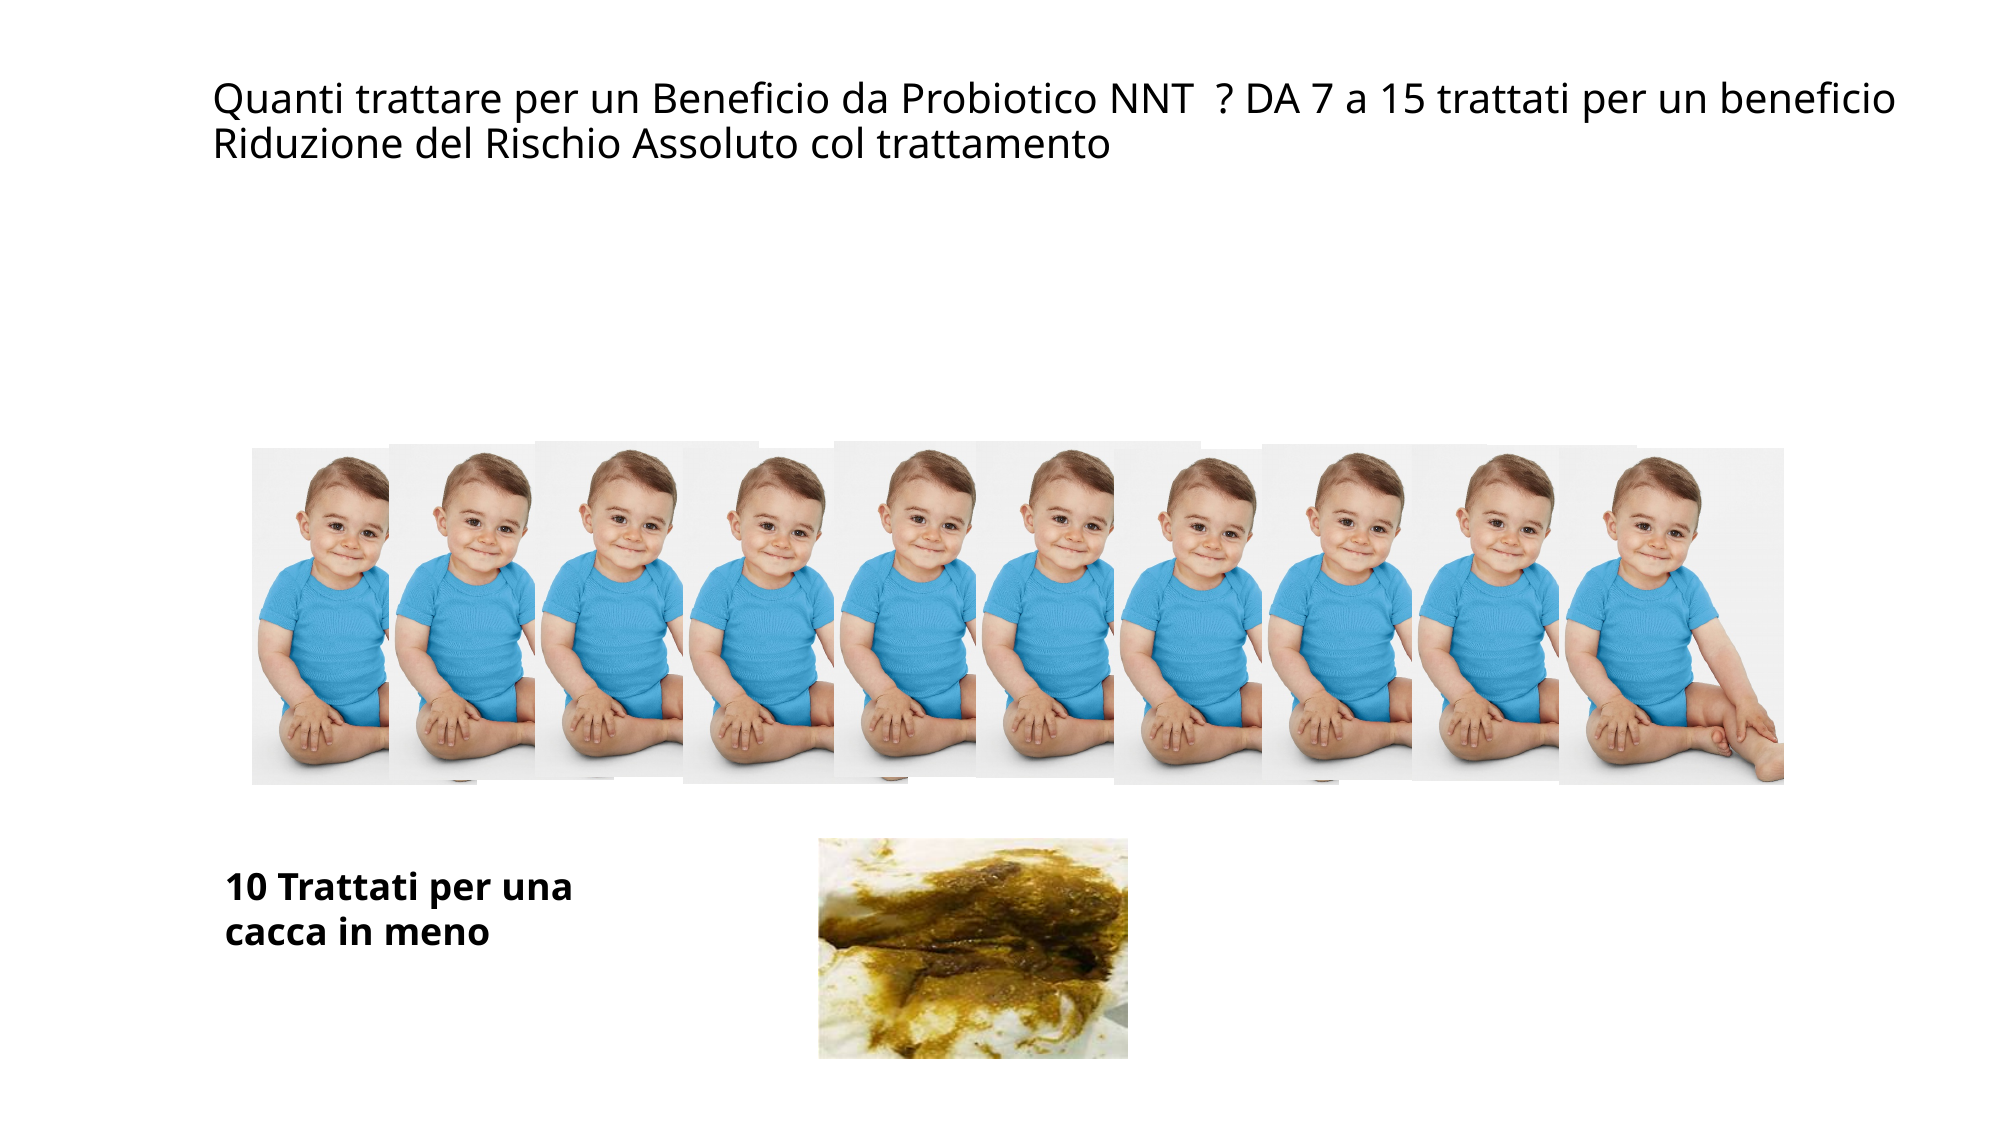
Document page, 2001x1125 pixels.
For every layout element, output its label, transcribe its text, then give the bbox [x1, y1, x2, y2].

text_box 10 Trattati per una cacca in meno [210, 855, 636, 961]
picture [817, 837, 1129, 1059]
picture [252, 440, 1784, 785]
title Quanti trattare per un Beneficio da Probiotico NNT ? DA 7 a 15 trattati per un beneficio Riduzione del Rischio Assoluto col trattamento [197, 59, 1923, 236]
